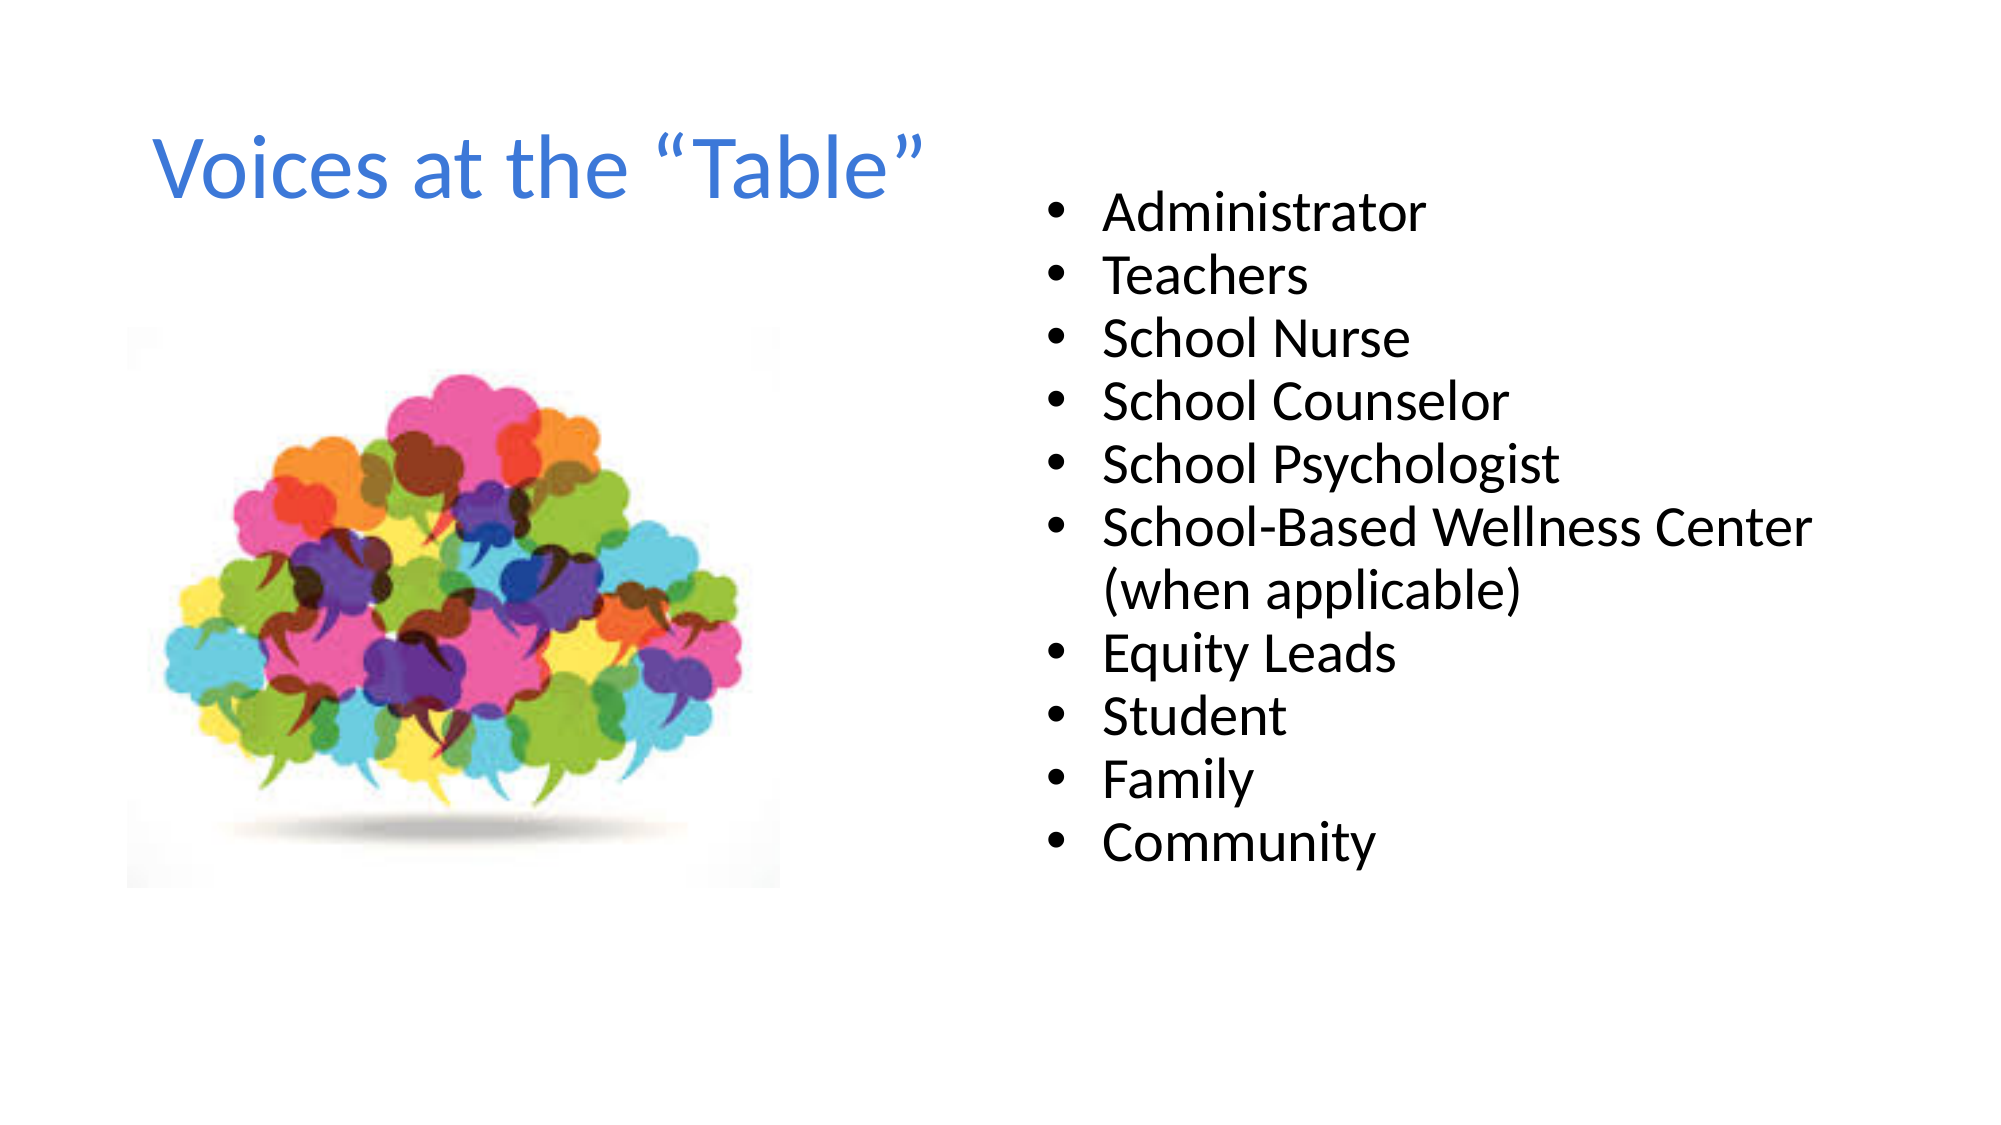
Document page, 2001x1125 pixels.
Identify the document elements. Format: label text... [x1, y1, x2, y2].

picture [127, 327, 780, 889]
list Administrator Teachers School Nurse School Counselor School Psychologist School-Based Wellness Center (when applicable) Equity Leads Student Family Community [1012, 174, 1906, 1074]
title Voices at the “Table” [137, 59, 1863, 278]
